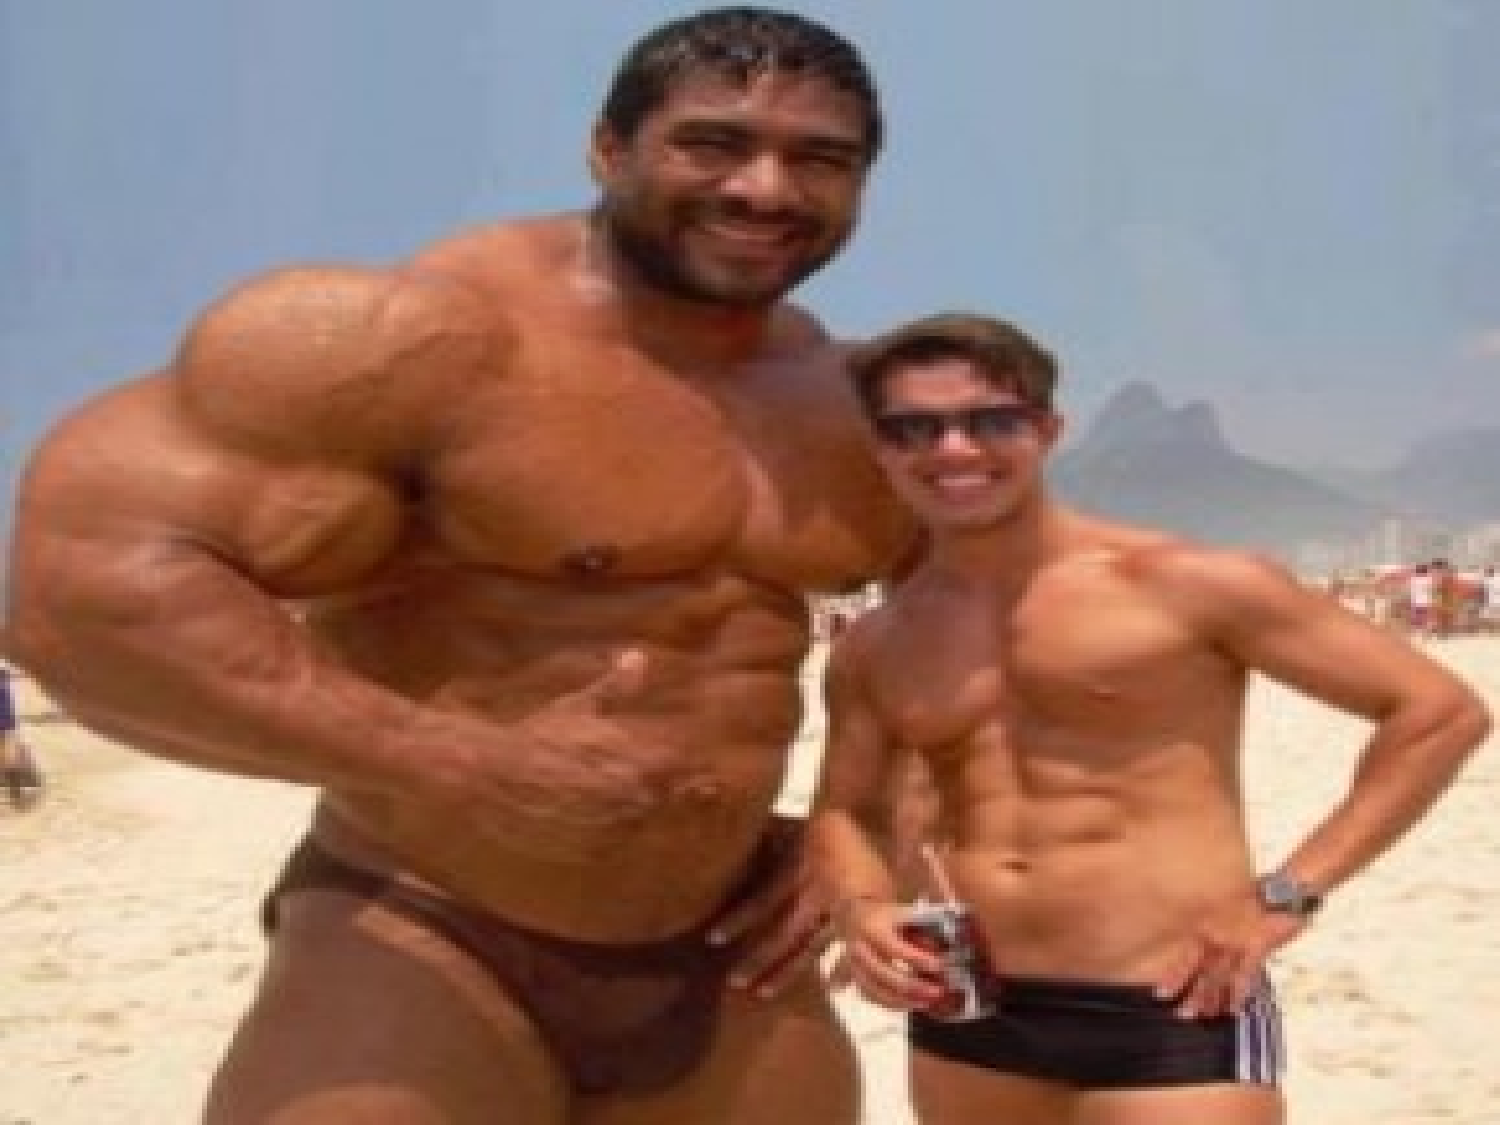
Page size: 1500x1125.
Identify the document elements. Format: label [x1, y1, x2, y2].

list [0, 0, 1500, 1125]
